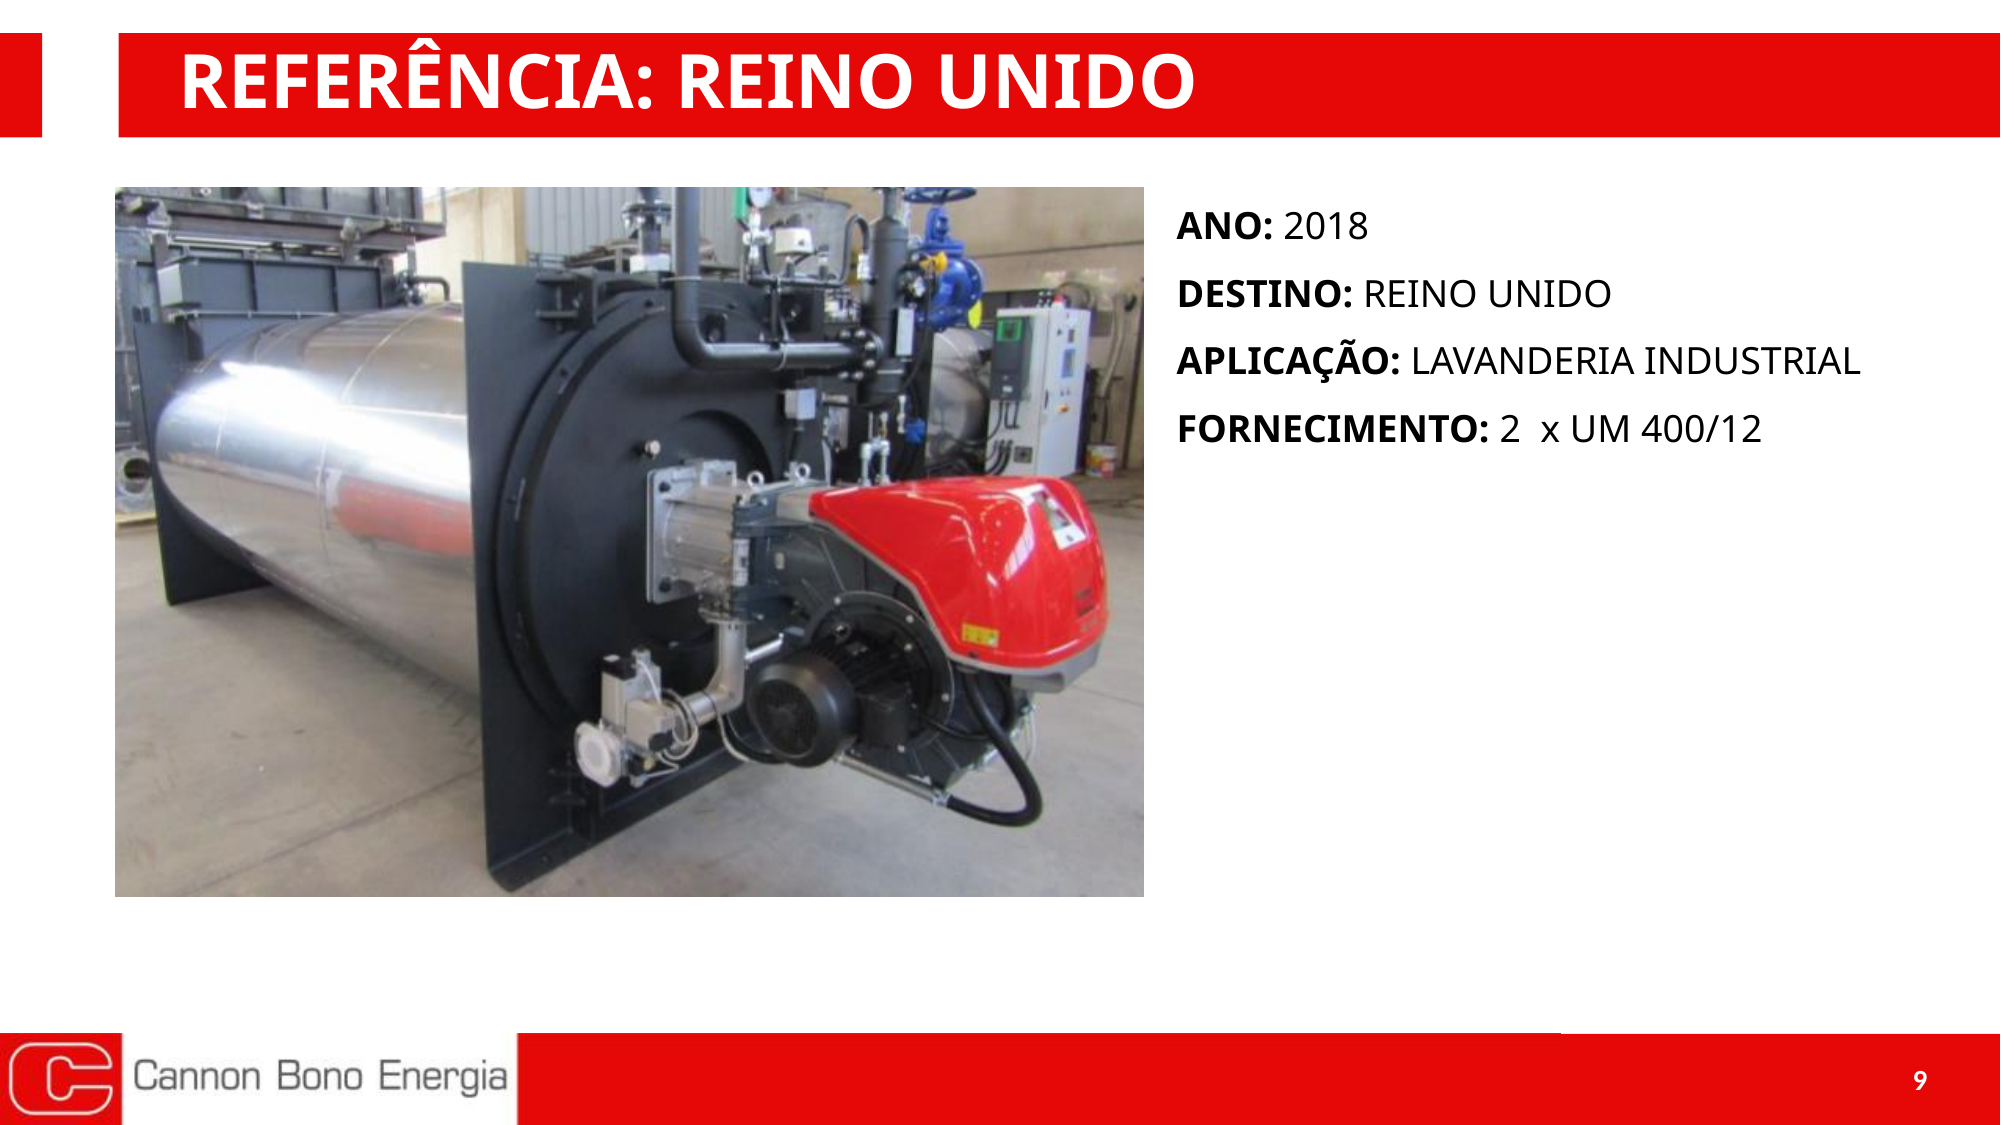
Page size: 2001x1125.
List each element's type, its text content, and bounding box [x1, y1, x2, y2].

title REFERÊNCIA: REINO UNIDO [164, 36, 1944, 136]
picture [115, 187, 1144, 897]
text_box ANO: 2018 DESTINO: REINO UNIDO APLICAÇÃO: LAVANDERIA INDUSTRIAL FORNECIMENTO: 2 x UM 400/12 [1161, 172, 1944, 499]
picture [0, 1033, 1560, 1125]
slide_number 9 [1874, 1048, 1966, 1109]
